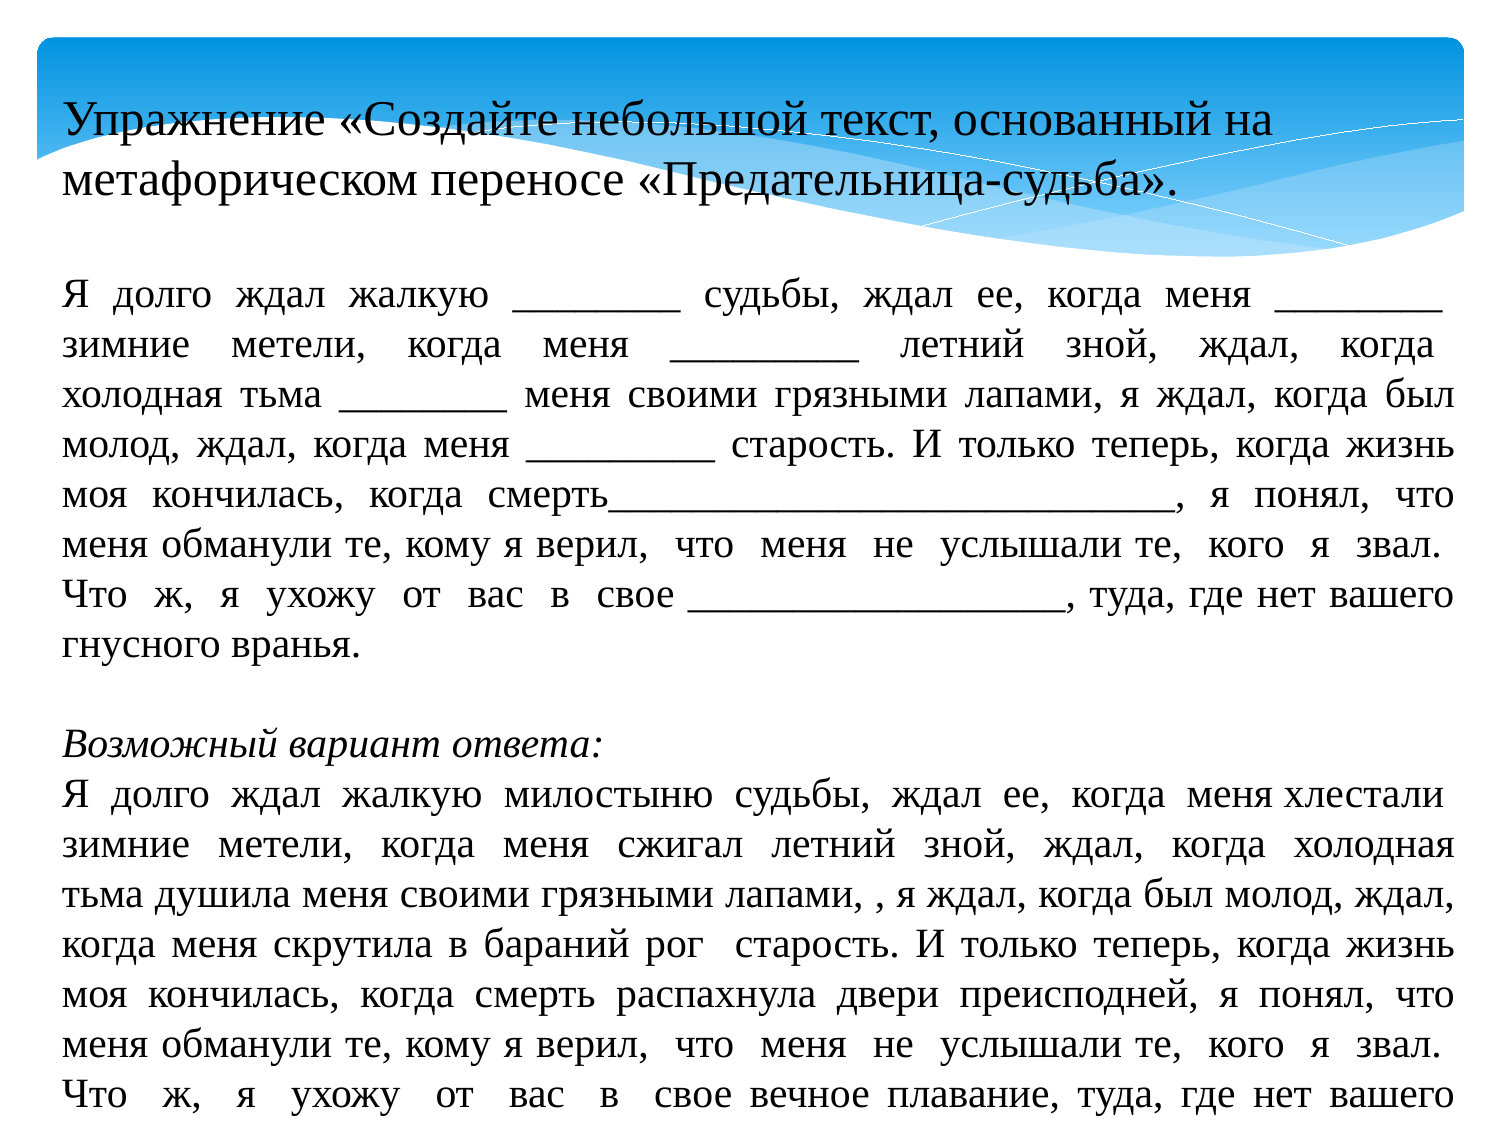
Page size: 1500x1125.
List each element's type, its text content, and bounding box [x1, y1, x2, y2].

text_box Упражнение «Создайте небольшой текст, основанный на метафорическом переносе «Предательница-судьба». Я долго ждал жалкую ________ судьбы, ждал ее, когда меня ________ зимние метели, когда меня _________ летний зной, ждал, когда холодная тьма ________ меня своими грязными лапами, я ждал, когда был молод, ждал, когда меня _________ старость. И только теперь, когда жизнь моя кончилась, когда смерть___________________________, я понял, что меня обманули те, кому я верил, что меня не услышали те, кого я звал. Что ж, я ухожу от вас в свое __________________, туда, где нет вашего гнусного вранья. Возможный вариант ответа: Я долго ждал жалкую милостыню судьбы, ждал ее, когда меня хлестали зимние метели, когда меня сжигал летний зной, ждал, когда холодная тьма душила меня своими грязными лапами, , я ждал, когда был молод, ждал, когда меня скрутила в бараний рог старость. И только теперь, когда жизнь моя кончилась, когда смерть распахнула двери преисподней, я понял, что меня обманули те, кому я верил, что меня не услышали те, кого я звал. Что ж, я ухожу от вас в свое вечное плавание, туда, где нет вашего гнусного вранья. [47, 78, 1471, 1125]
